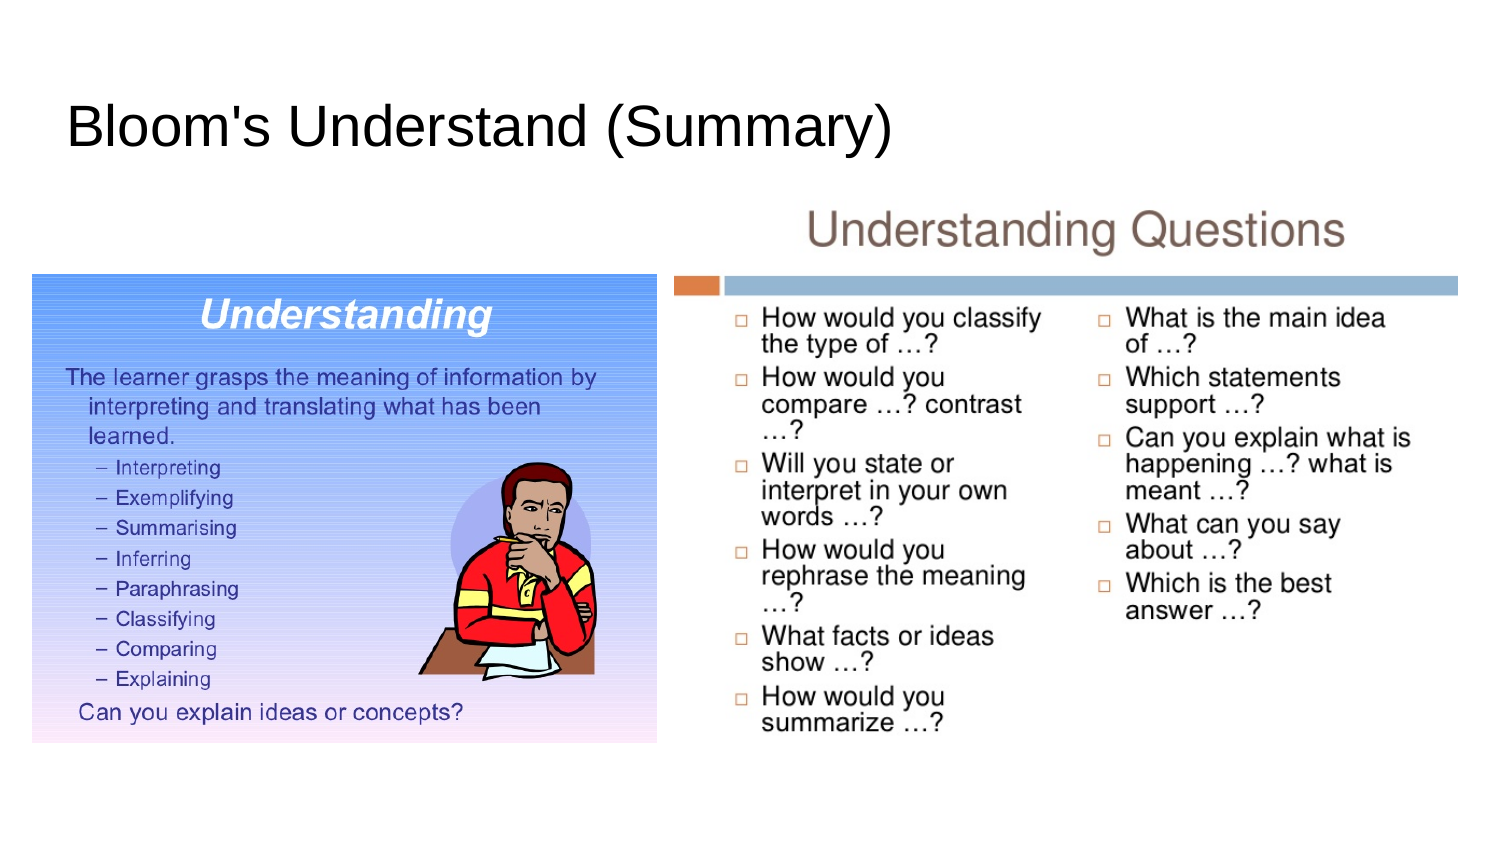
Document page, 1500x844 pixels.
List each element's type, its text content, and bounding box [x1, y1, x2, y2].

picture [674, 166, 1458, 755]
title Bloom's Understand (Summary) [51, 72, 1449, 167]
picture [32, 274, 657, 743]
